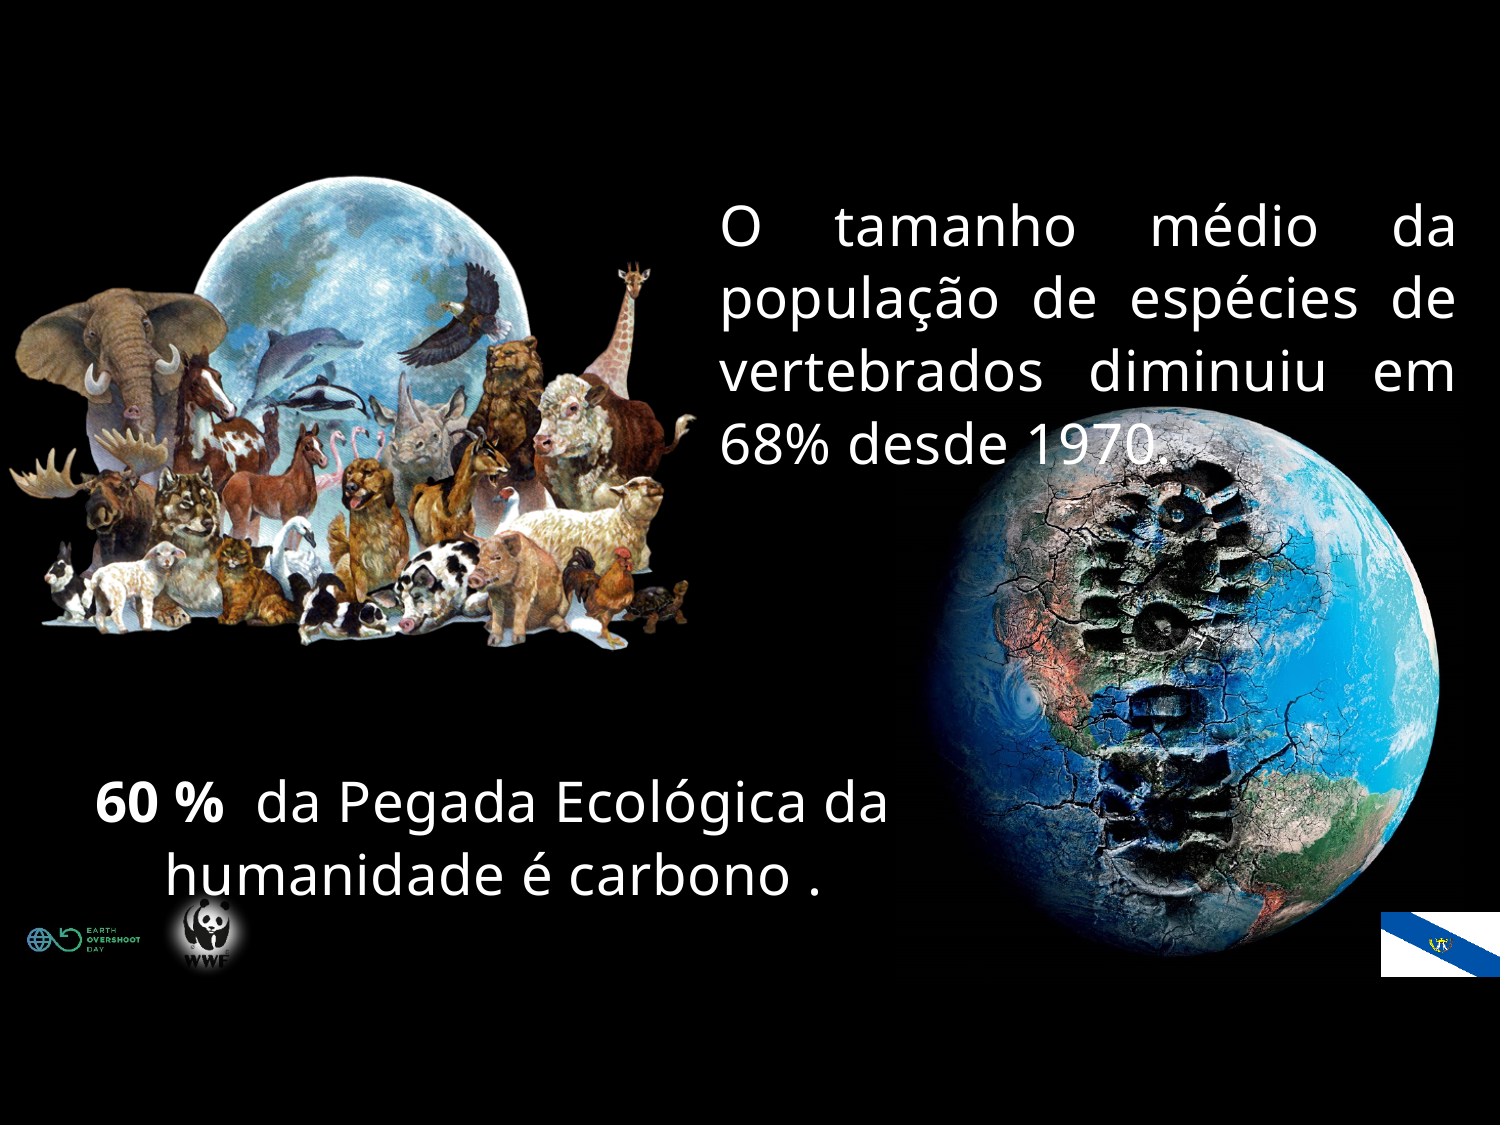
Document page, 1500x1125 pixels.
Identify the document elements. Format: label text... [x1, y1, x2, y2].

picture [155, 880, 258, 985]
picture [0, 146, 716, 653]
text_box O tamanho médio da população de espécies de vertebrados diminuiu em 68% desde 1970. [716, 177, 1474, 483]
picture [27, 902, 140, 977]
text_box 60 % da Pegada Ecológica da humanidade é carbono . [65, 754, 895, 915]
picture [895, 370, 1500, 985]
